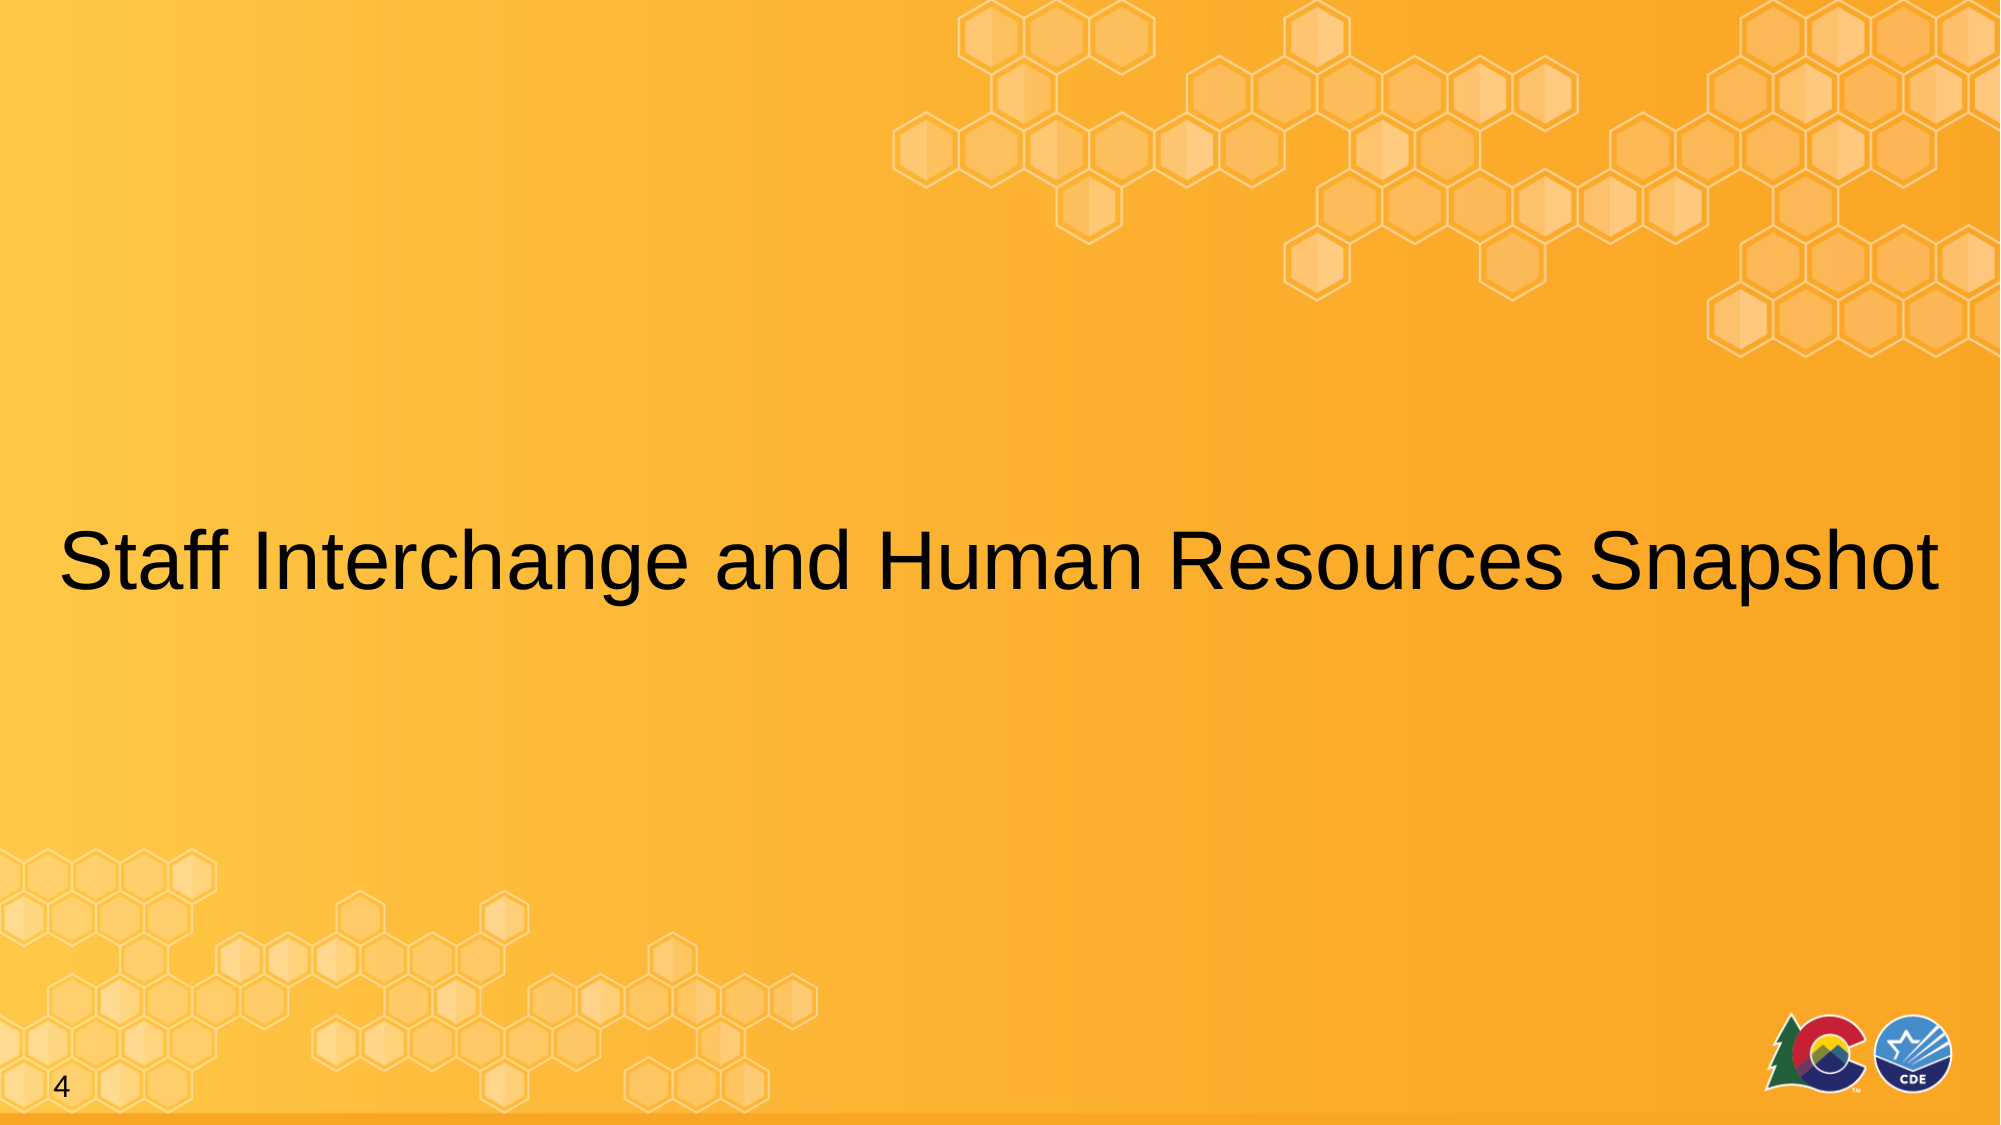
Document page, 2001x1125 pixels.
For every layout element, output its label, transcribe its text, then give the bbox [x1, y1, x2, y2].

picture [0, 0, 2000, 370]
picture [0, 755, 2000, 1125]
slide_number 4 [38, 1054, 489, 1115]
title Staff Interchange and Human Resources Snapshot [0, 370, 2000, 755]
